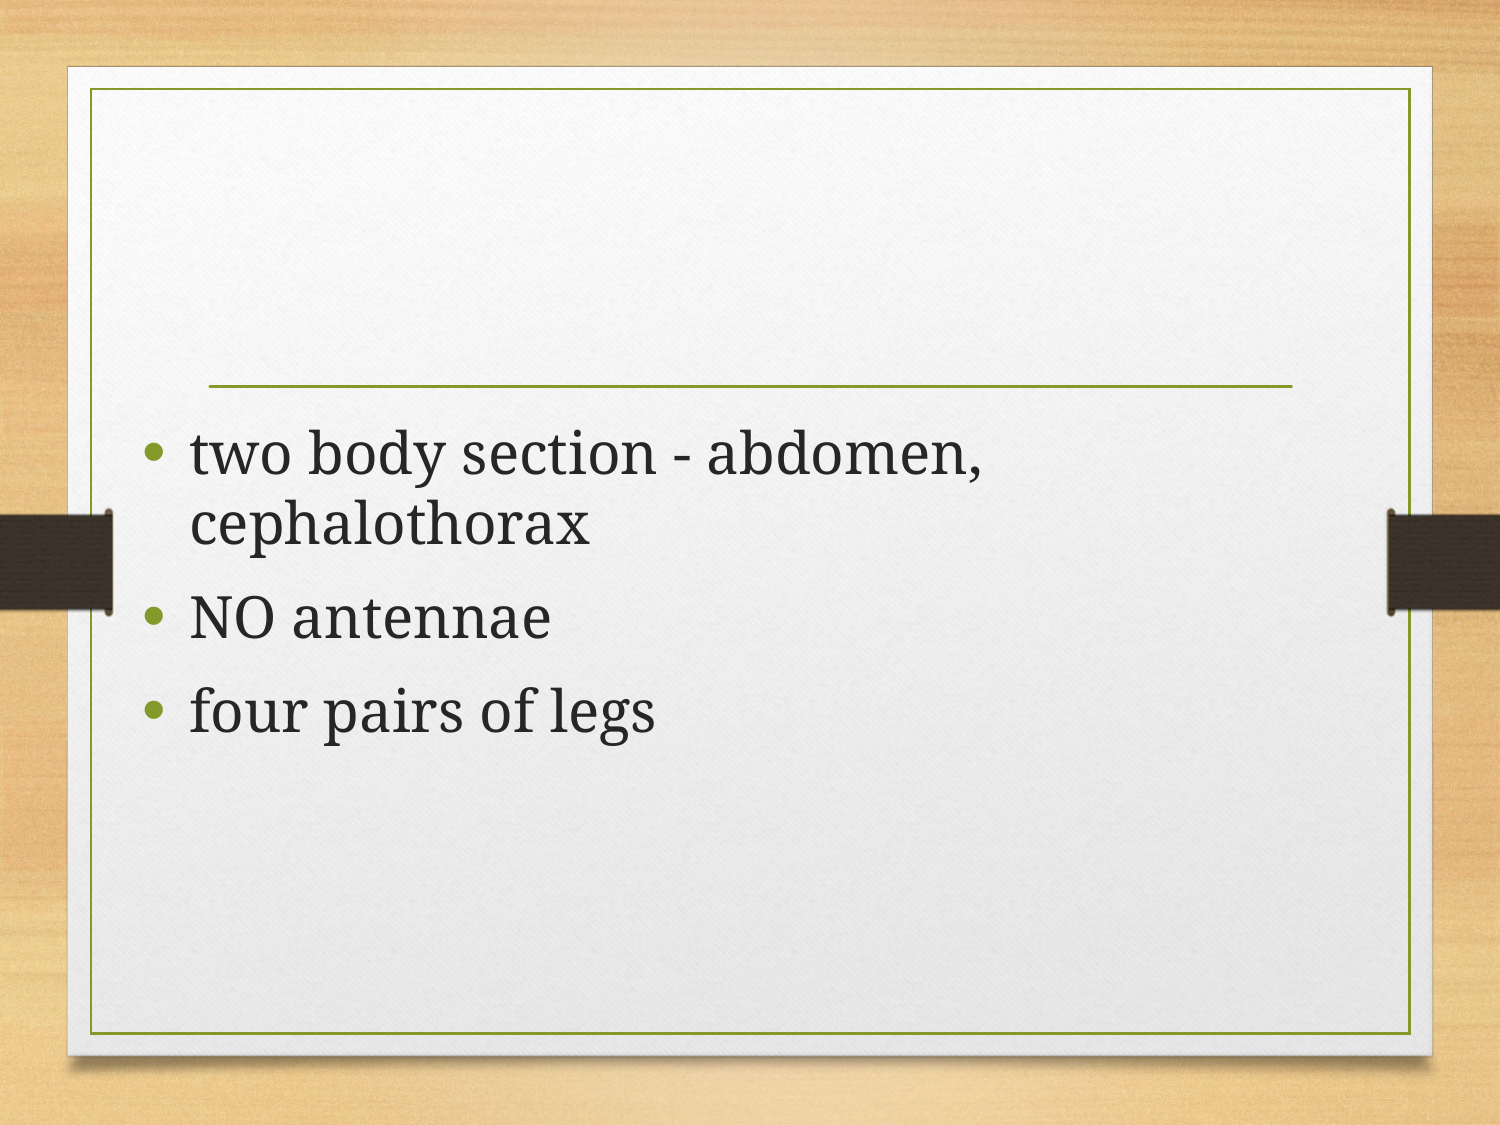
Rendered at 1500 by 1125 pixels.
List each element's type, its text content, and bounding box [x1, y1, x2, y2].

list two body section - abdomen, cephalothorax NO antennae four pairs of legs [127, 408, 1373, 974]
picture [0, 0, 1500, 1125]
